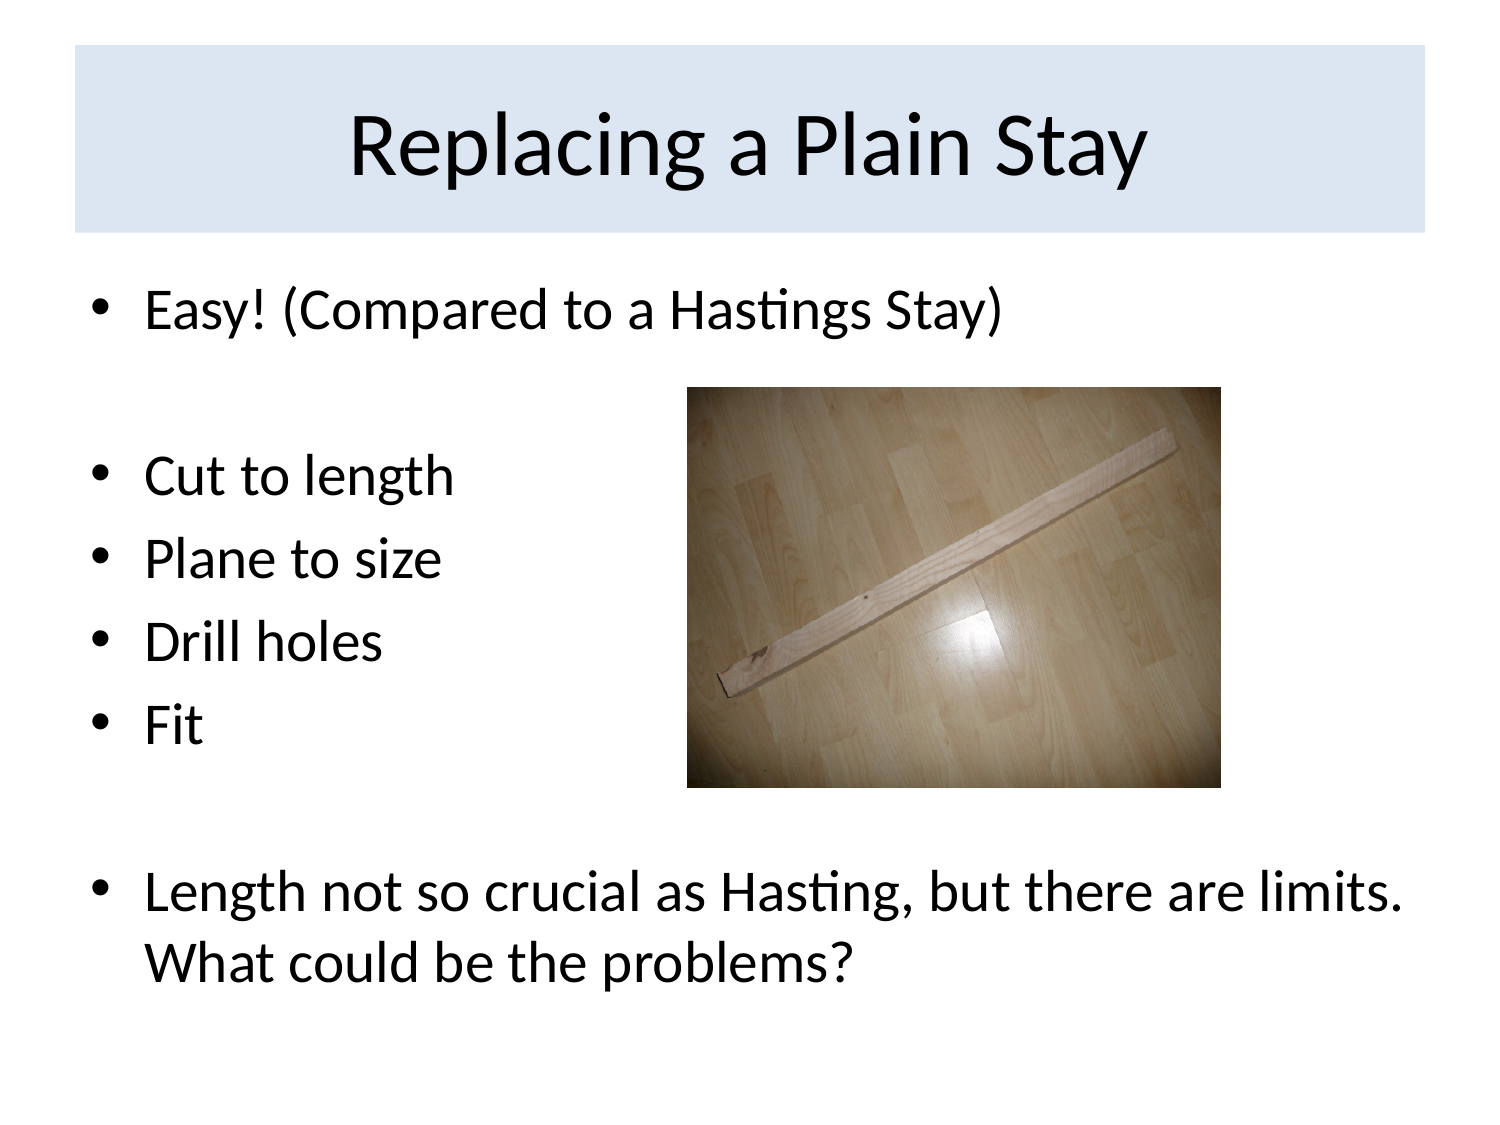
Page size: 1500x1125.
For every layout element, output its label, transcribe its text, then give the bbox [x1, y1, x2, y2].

title Replacing a Plain Stay [75, 45, 1425, 233]
list Easy! (Compared to a Hastings Stay) Cut to length Plane to size Drill holes Fit Length not so crucial as Hasting, but there are limits. What could be the problems? [75, 262, 1425, 1005]
picture [687, 387, 1222, 788]
